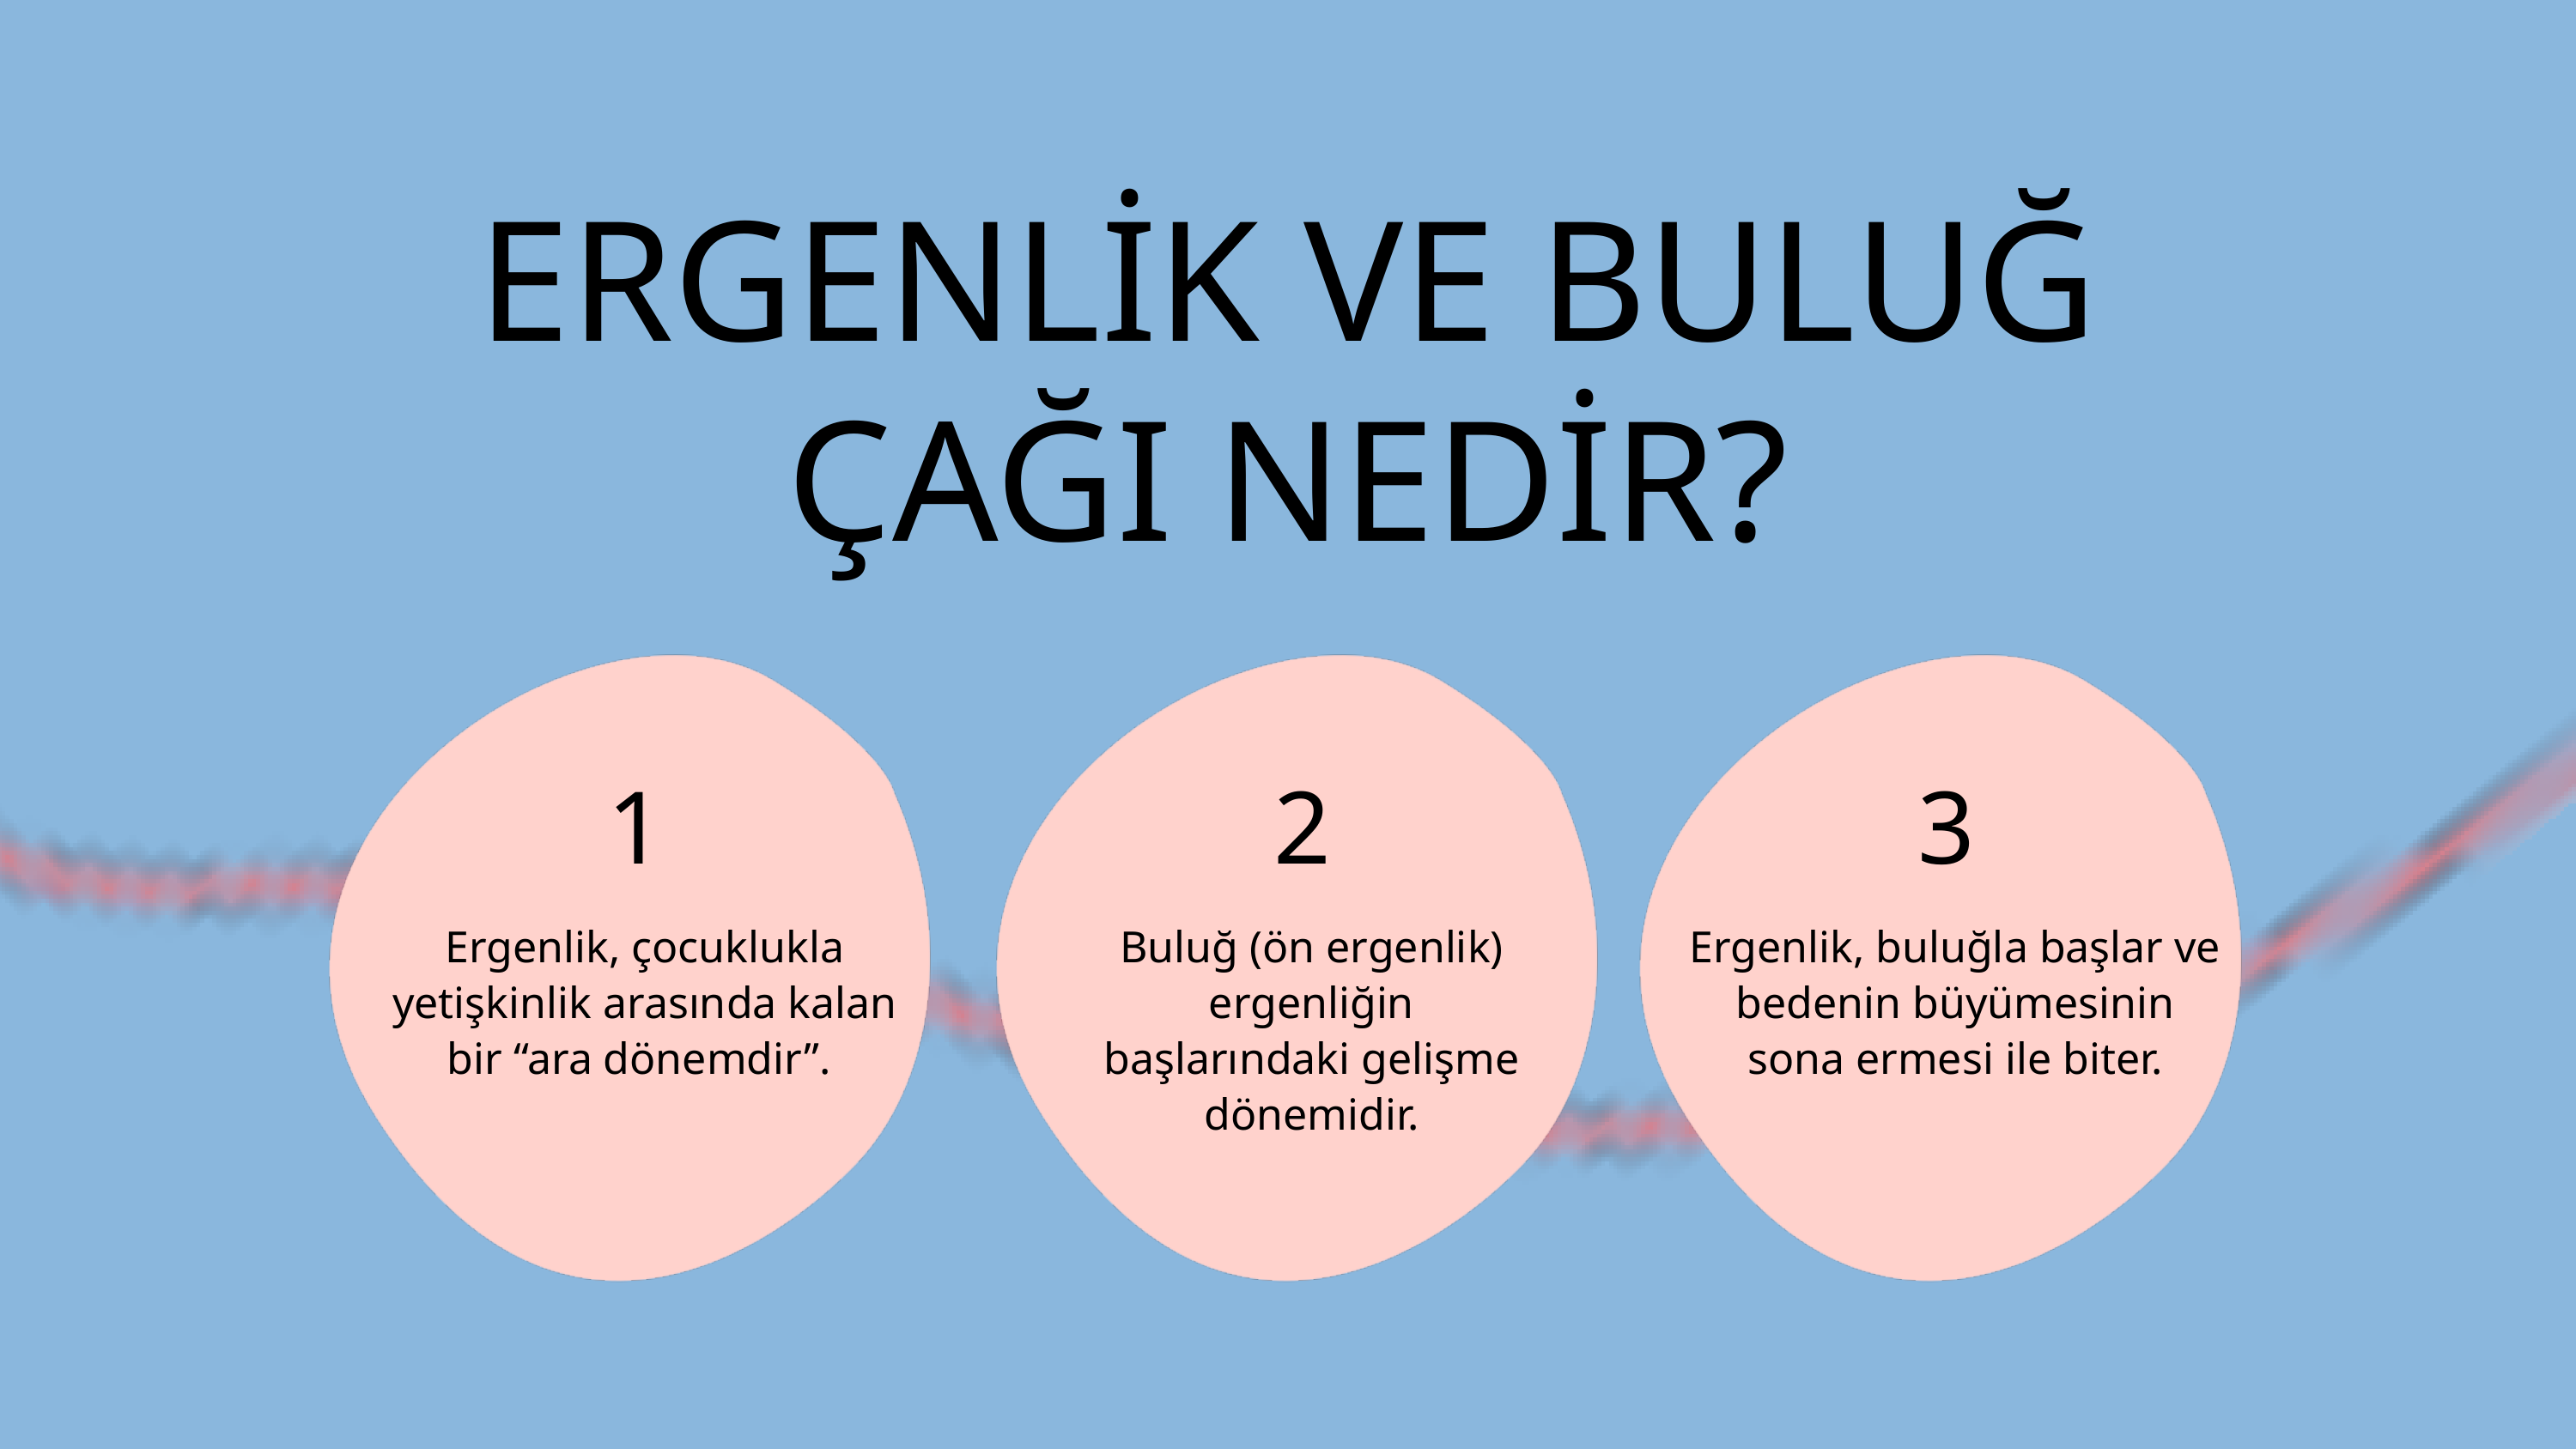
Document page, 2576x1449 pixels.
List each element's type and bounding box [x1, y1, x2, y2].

text_box [1090, 758, 1534, 1134]
text_box [1686, 758, 2225, 1133]
picture [0, 0, 2576, 1449]
text_box [375, 758, 914, 1134]
